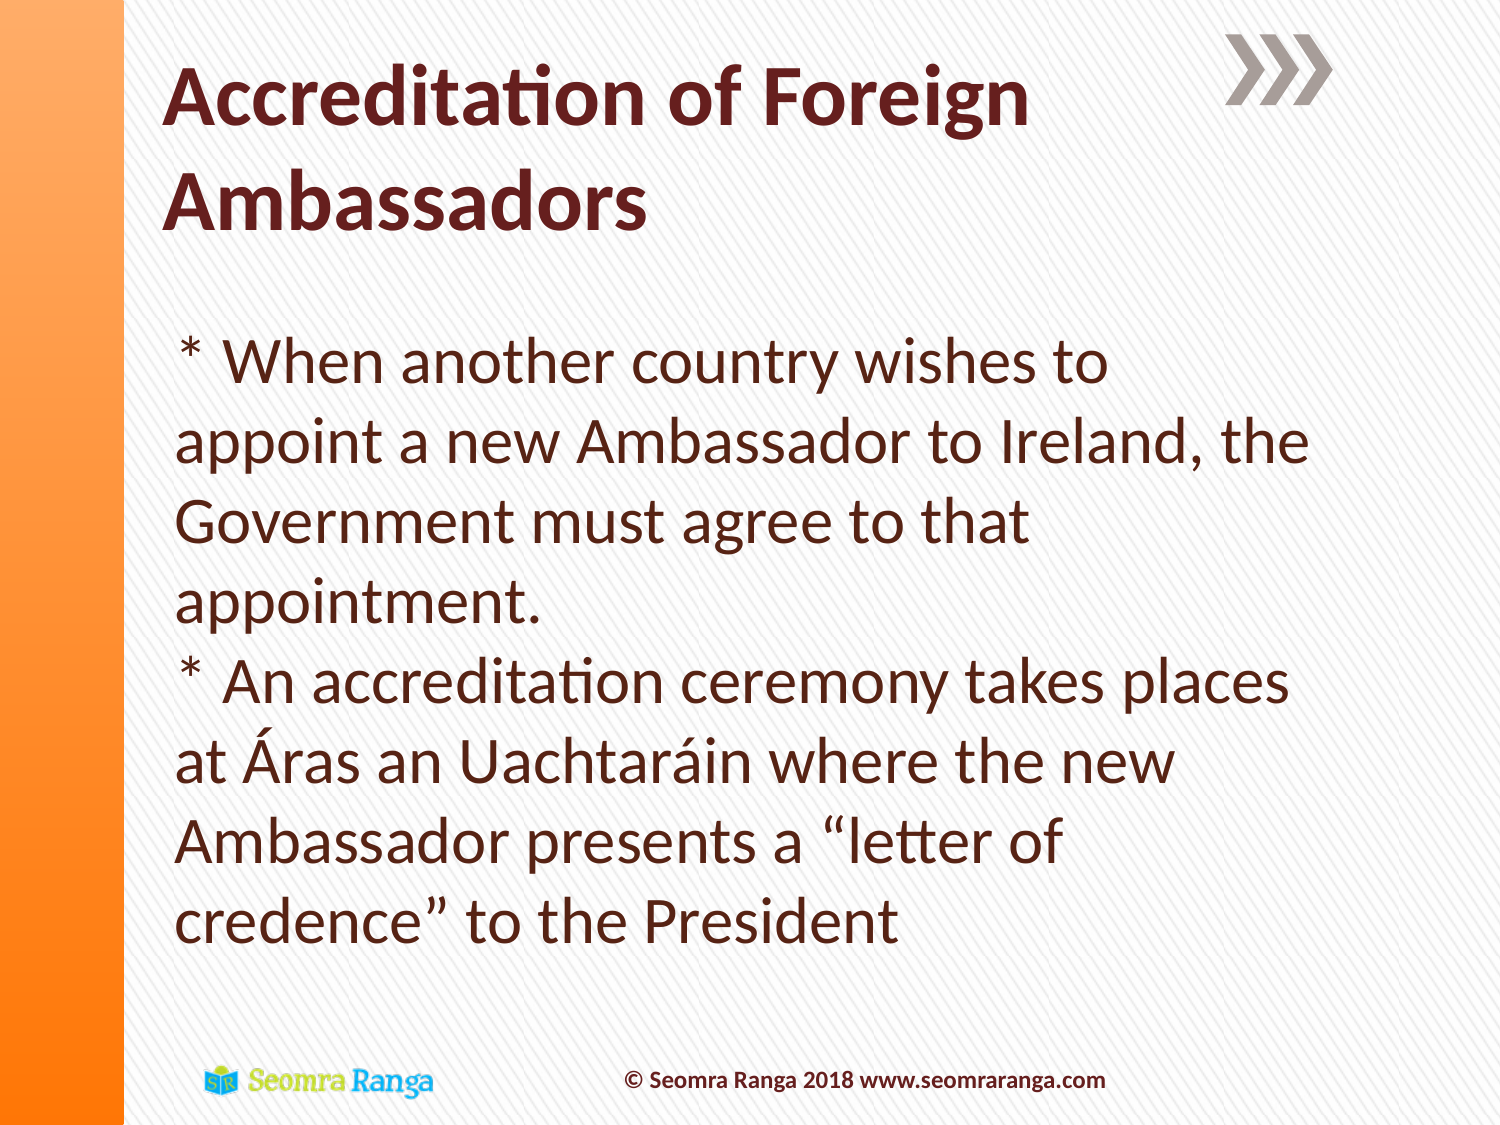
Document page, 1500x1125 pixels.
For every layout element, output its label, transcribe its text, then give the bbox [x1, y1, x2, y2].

text_box Accreditation of Foreign Ambassadors [147, 30, 1223, 256]
picture [194, 1051, 444, 1115]
title * When another country wishes to appoint a new Ambassador to Ireland, the Government must agree to that appointment. * An accreditation ceremony takes places at Áras an Uachtaráin where the new Ambassador presents a “letter of credence” to the President [159, 326, 1347, 965]
footer © Seomra Ranga 2018 www.seomraranga.com [608, 1051, 1199, 1106]
